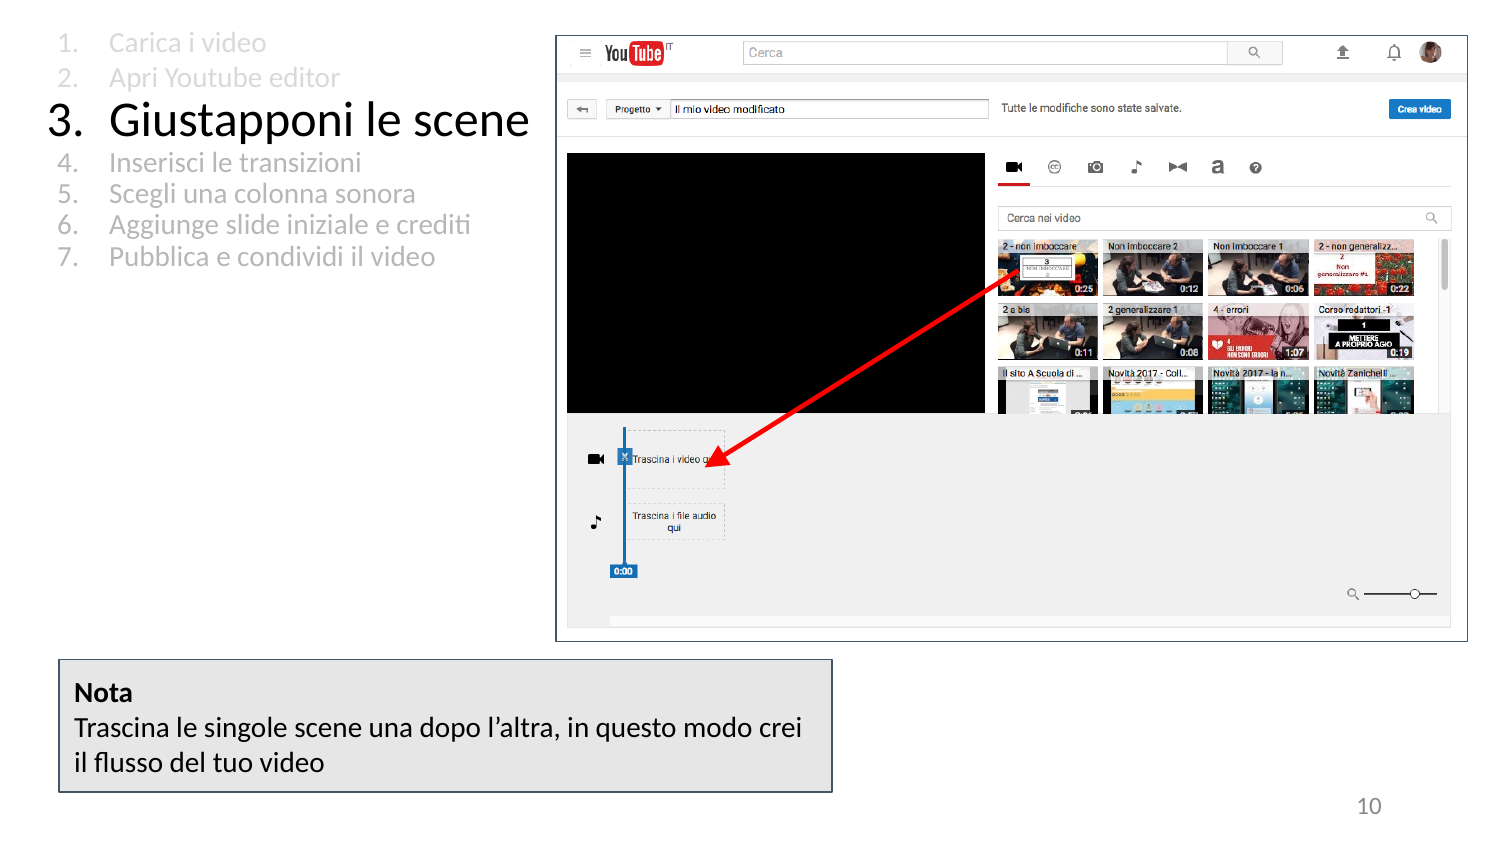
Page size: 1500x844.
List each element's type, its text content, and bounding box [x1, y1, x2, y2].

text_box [704, 270, 1019, 468]
slide_number ‹#› [1059, 782, 1397, 827]
text_box Nota Trascina le singole scene una dopo l’altra, in questo modo crei il flusso del tuo video [59, 659, 832, 792]
list Carica i video Apri Youtube editor Giustapponi le scene Inserisci le transizioni Scegli una colonna sonora Aggiunge slide iniziale e crediti Pubblica e condividi il video [19, 15, 1313, 171]
picture [556, 36, 1468, 642]
